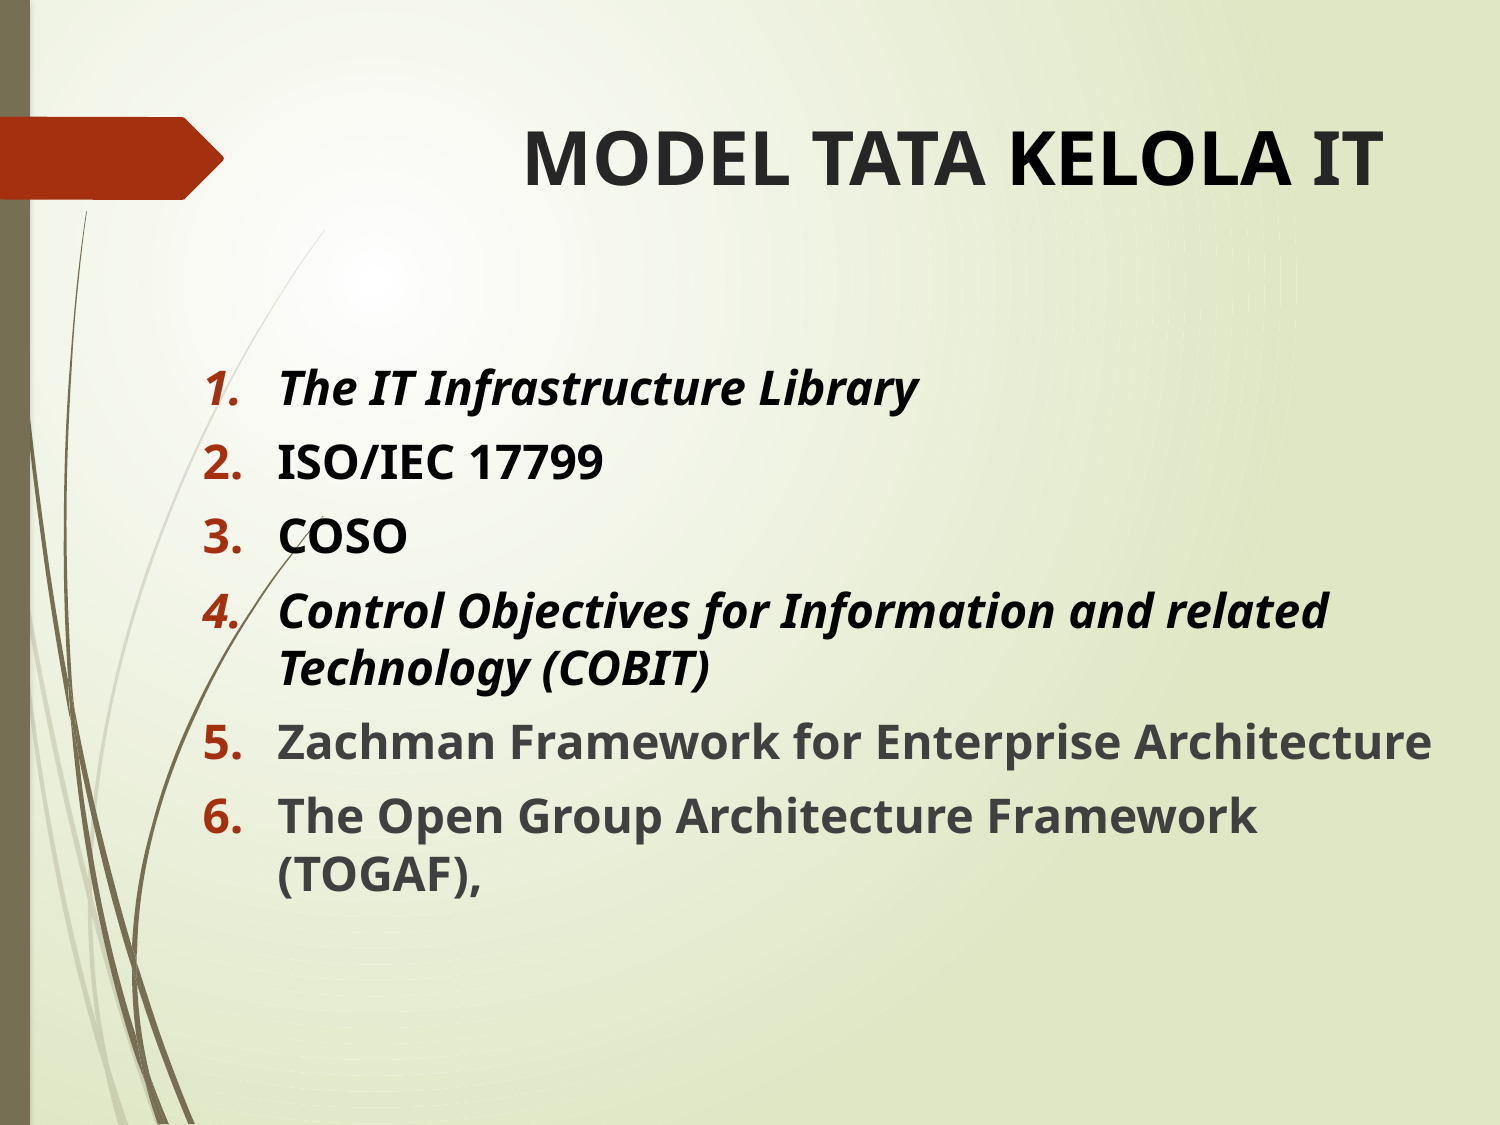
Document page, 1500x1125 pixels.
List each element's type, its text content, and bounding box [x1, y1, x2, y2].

title MODEL TATA KELOLA IT [319, 102, 1400, 313]
list The IT Infrastructure Library ISO/IEC 17799 COSO Control Objectives for Information and related Technology (COBIT) Zachman Framework for Enterprise Architecture The Open Group Architecture Framework (TOGAF), [187, 350, 1463, 970]
